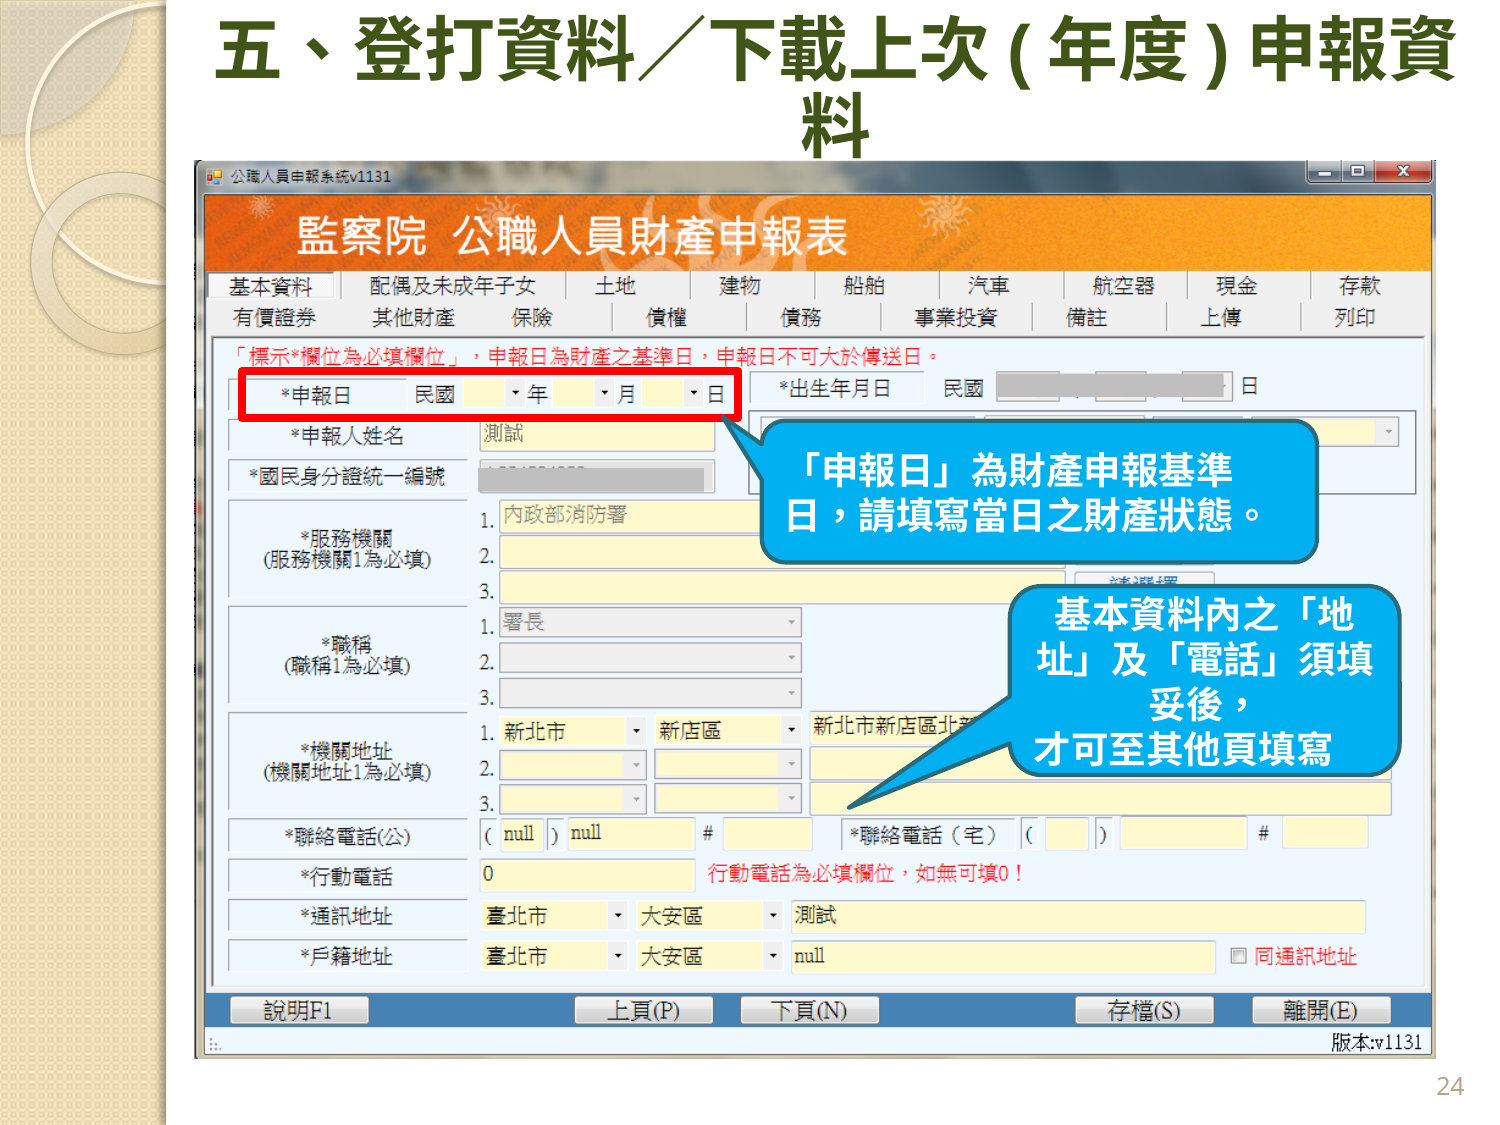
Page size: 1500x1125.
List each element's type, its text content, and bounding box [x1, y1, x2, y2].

text_box 五、登打資料／下載上次(年度)申報資料 [171, 0, 1500, 184]
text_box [241, 370, 1318, 563]
slide_number 24 [1413, 1034, 1488, 1113]
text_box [194, 160, 1436, 1059]
